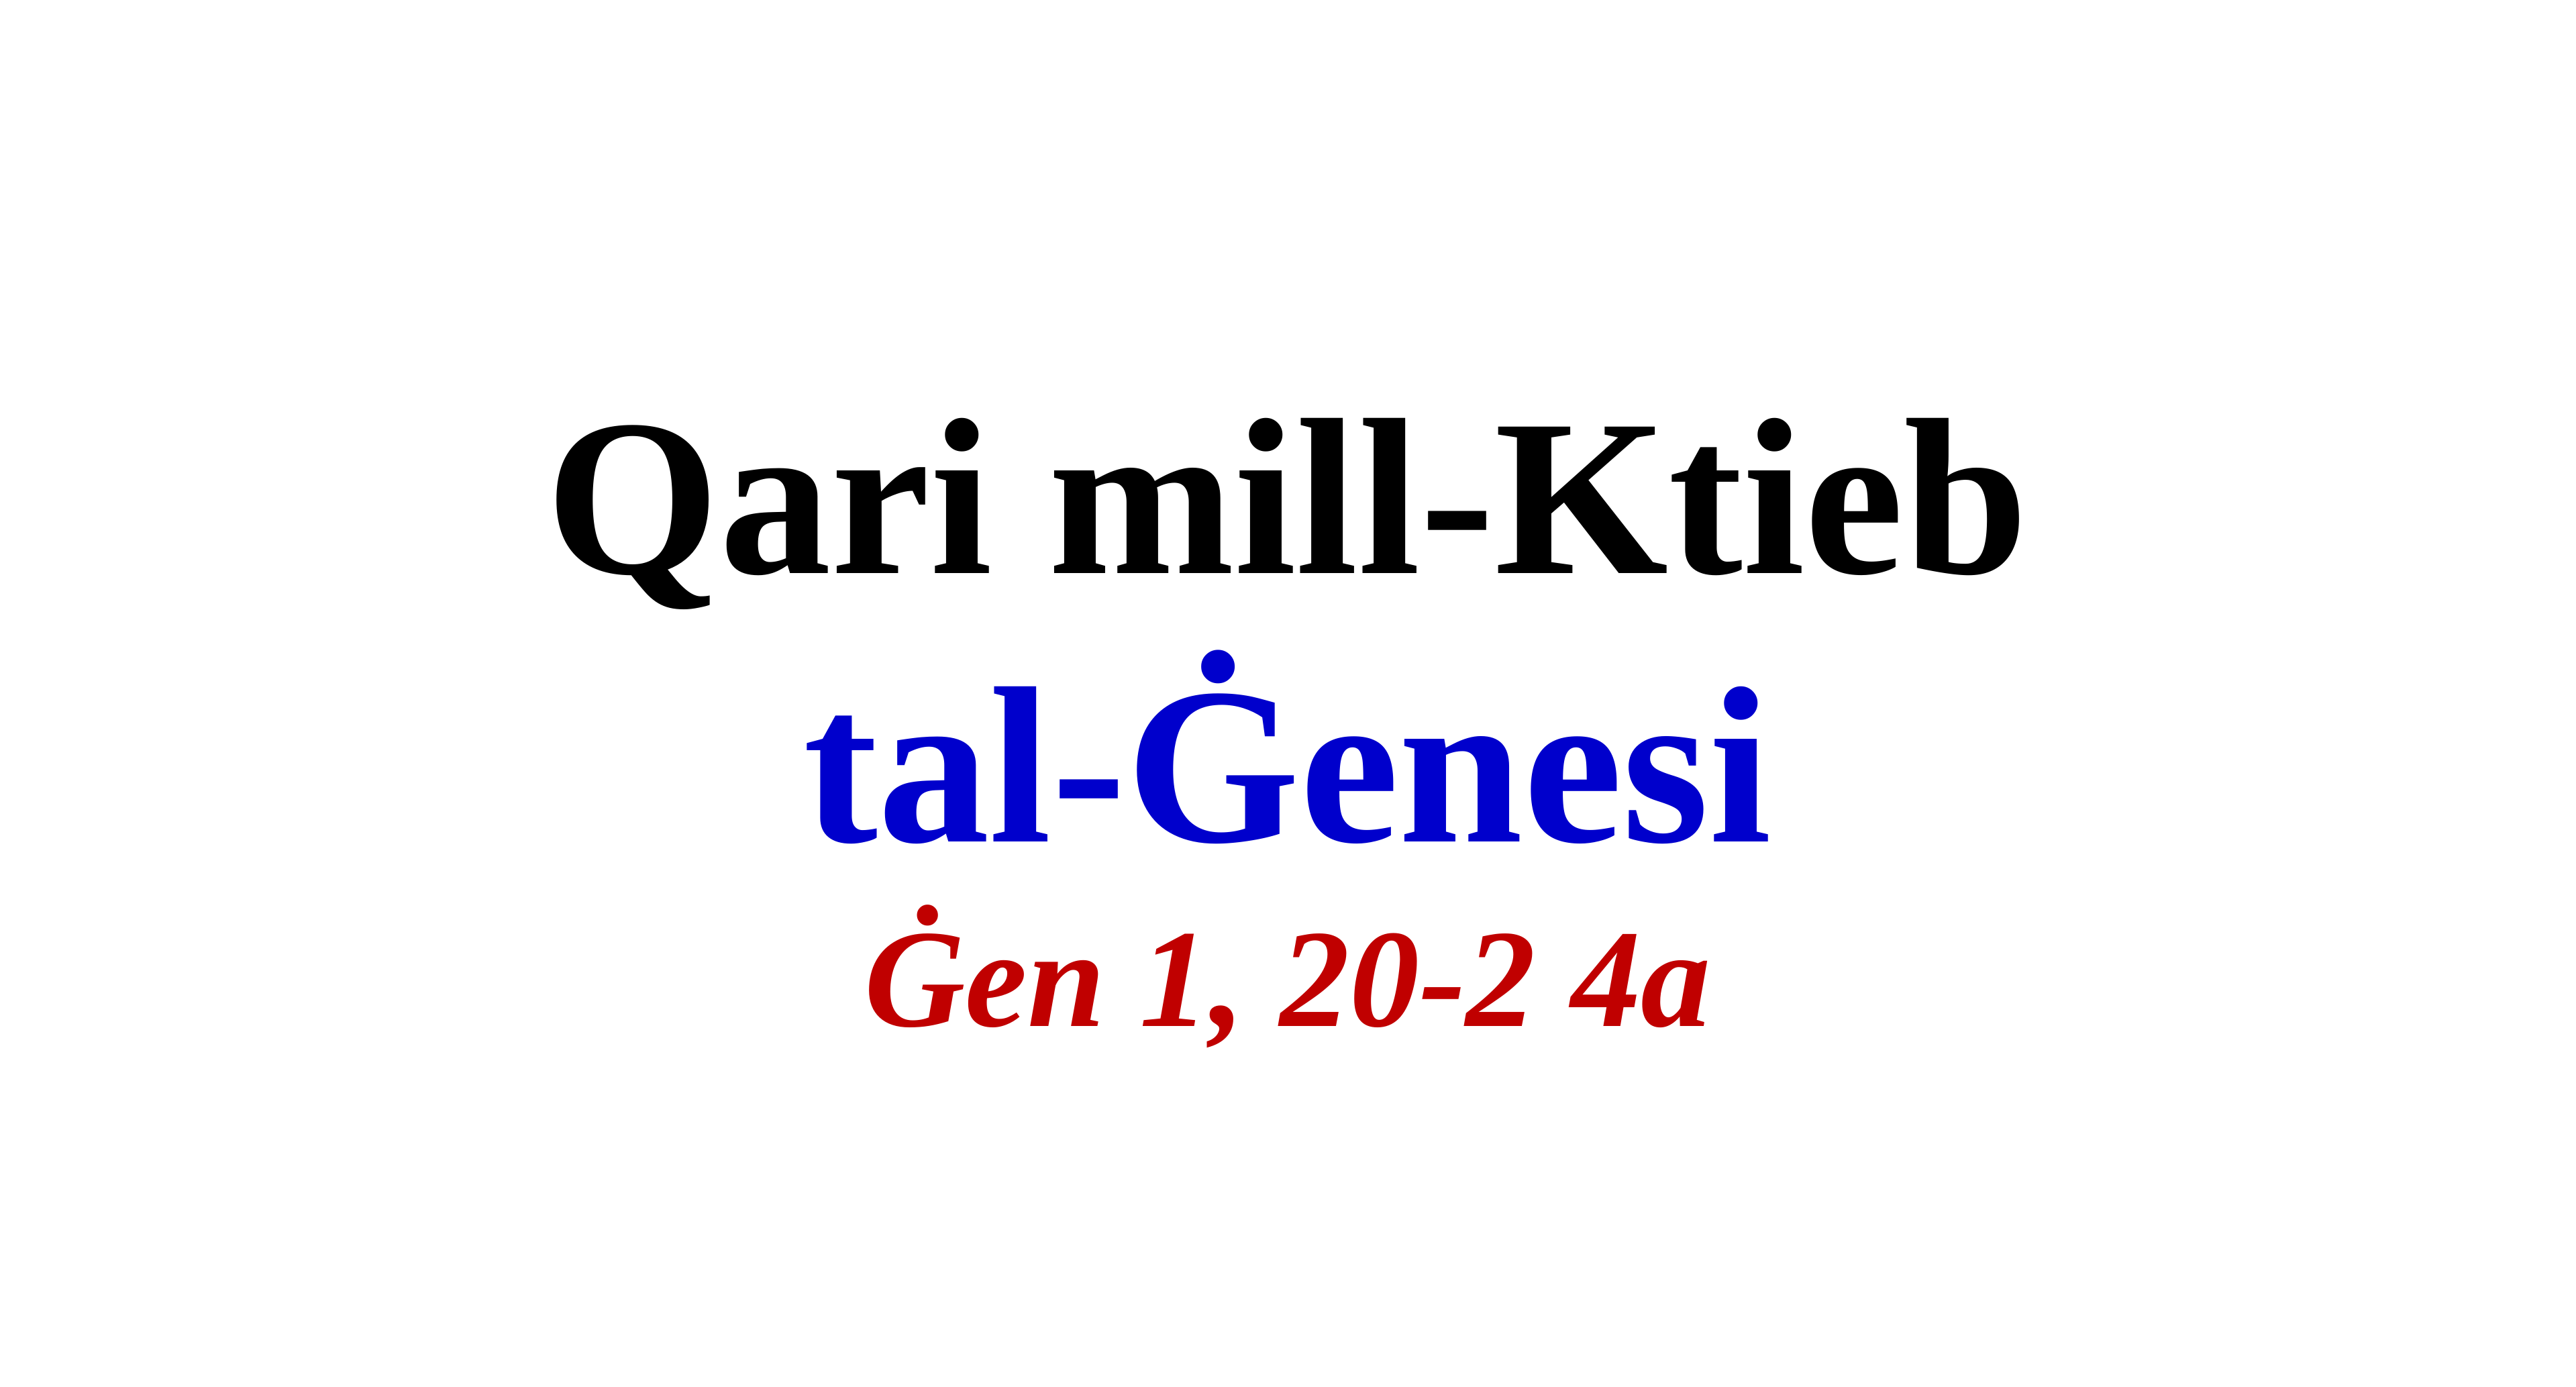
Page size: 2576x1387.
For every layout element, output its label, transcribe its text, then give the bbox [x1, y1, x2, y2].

text_box Qari mill-Ktieb tal-Ġenesi Ġen 1, 20-2 4a [0, 344, 2576, 1060]
